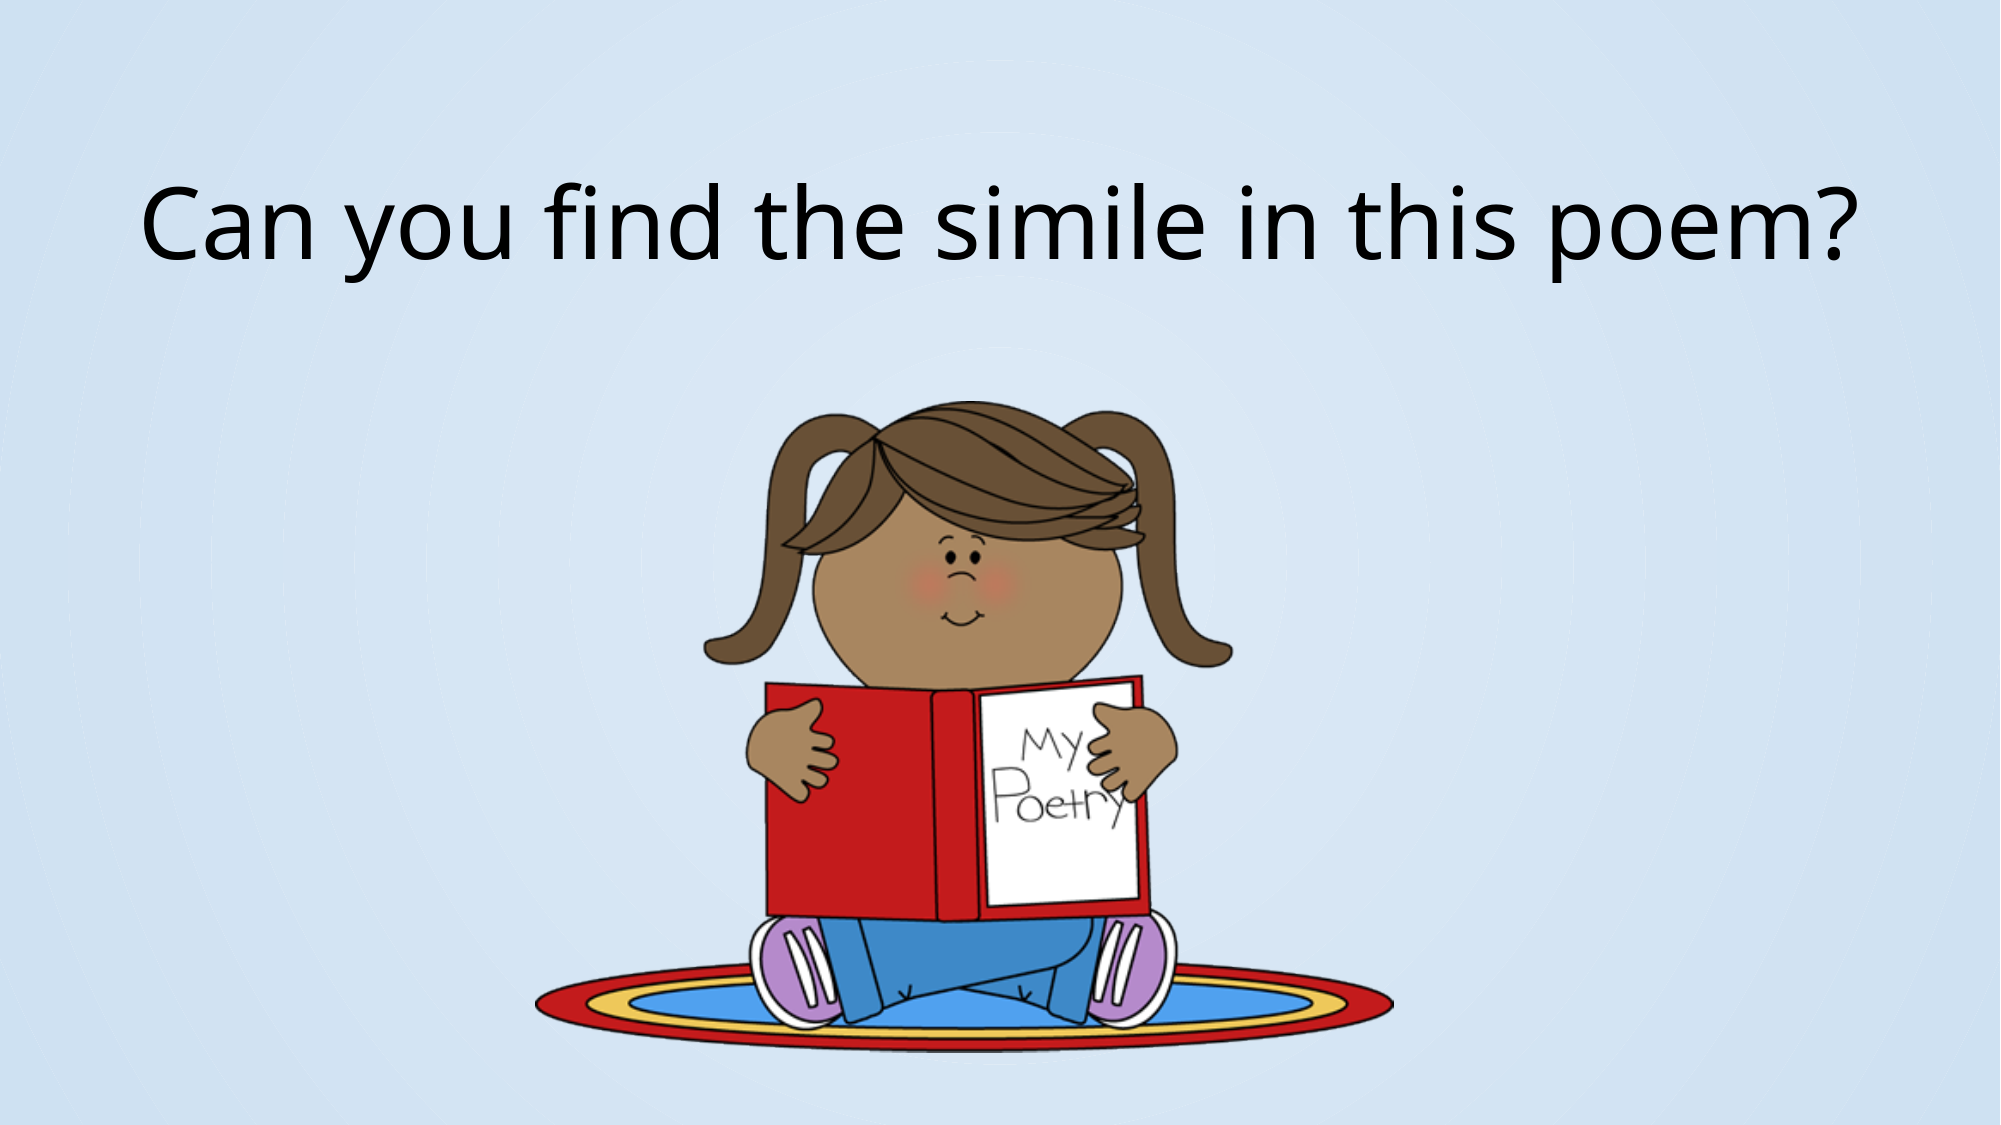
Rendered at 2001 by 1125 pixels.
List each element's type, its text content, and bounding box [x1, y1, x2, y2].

text_box Can you find the simile in this poem? [0, 152, 2000, 287]
picture [535, 401, 1394, 1053]
